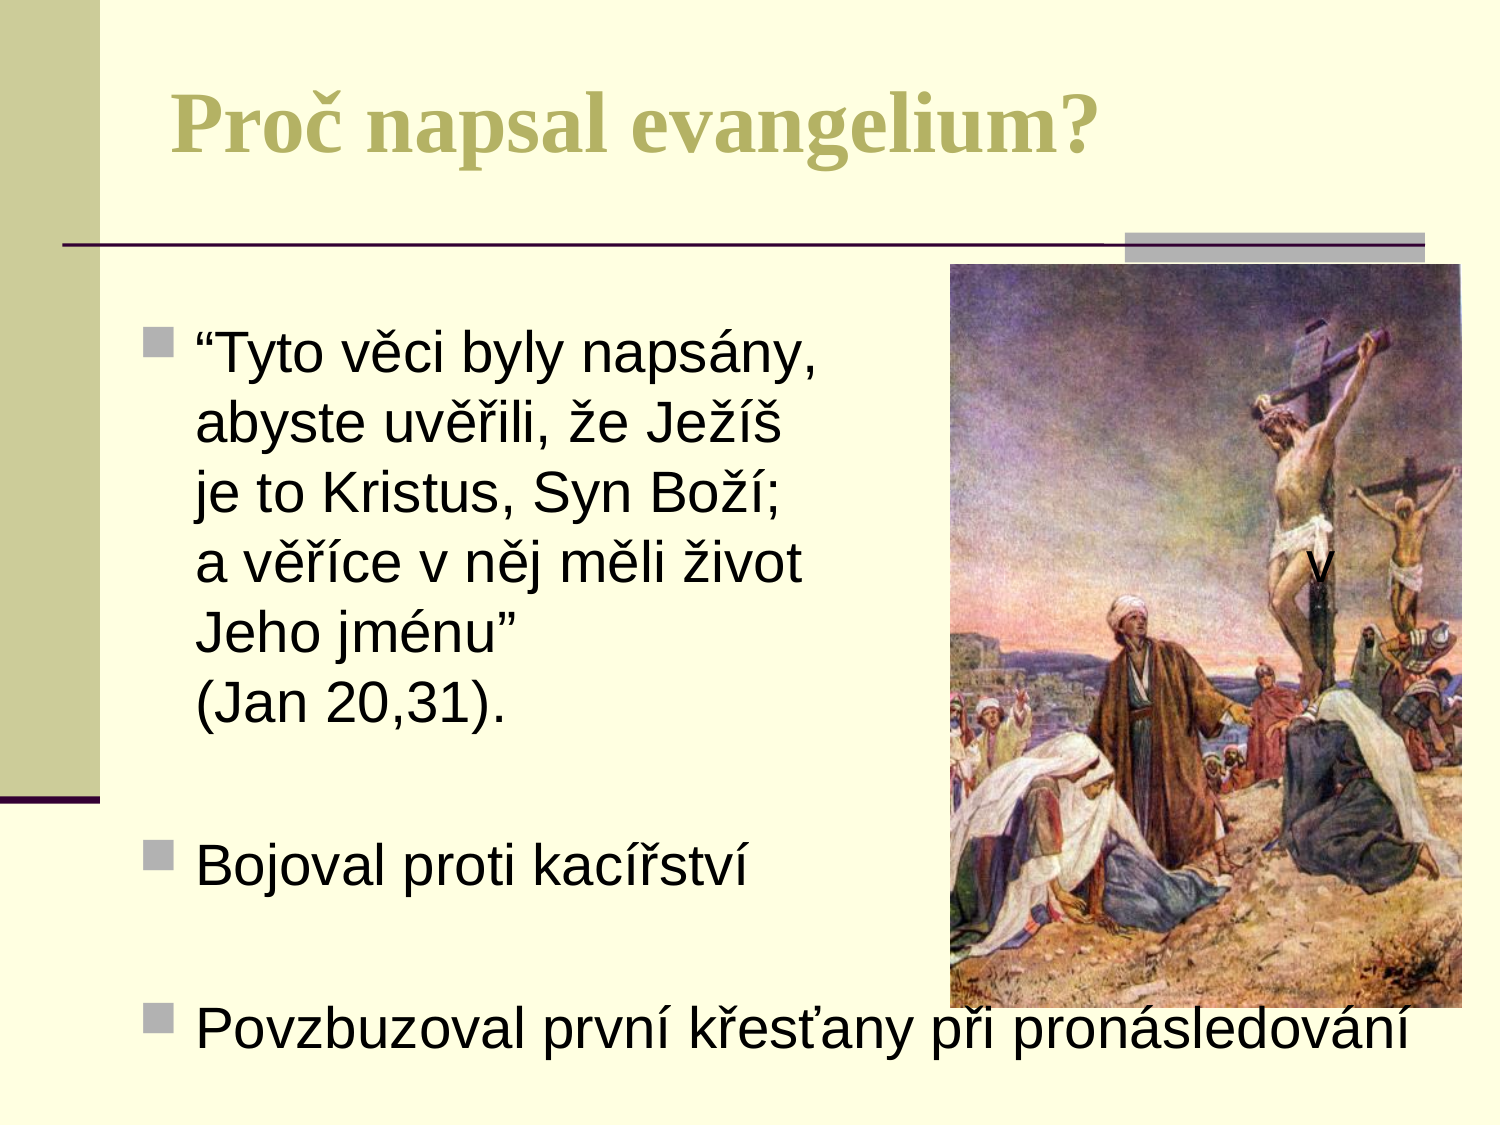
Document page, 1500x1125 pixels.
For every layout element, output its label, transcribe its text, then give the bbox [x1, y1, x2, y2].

title Proč napsal evangelium? [155, 23, 1431, 212]
list “Tyto věci byly napsány, abyste uvěřili, že Ježíš je to Kristus, Syn Boží; a věříce v něj měli život v Jeho jménu” (Jan 20,31). Bojoval proti kacířství Povzbuzoval první křesťany při pronásledování [123, 306, 1462, 1068]
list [950, 264, 1462, 1008]
